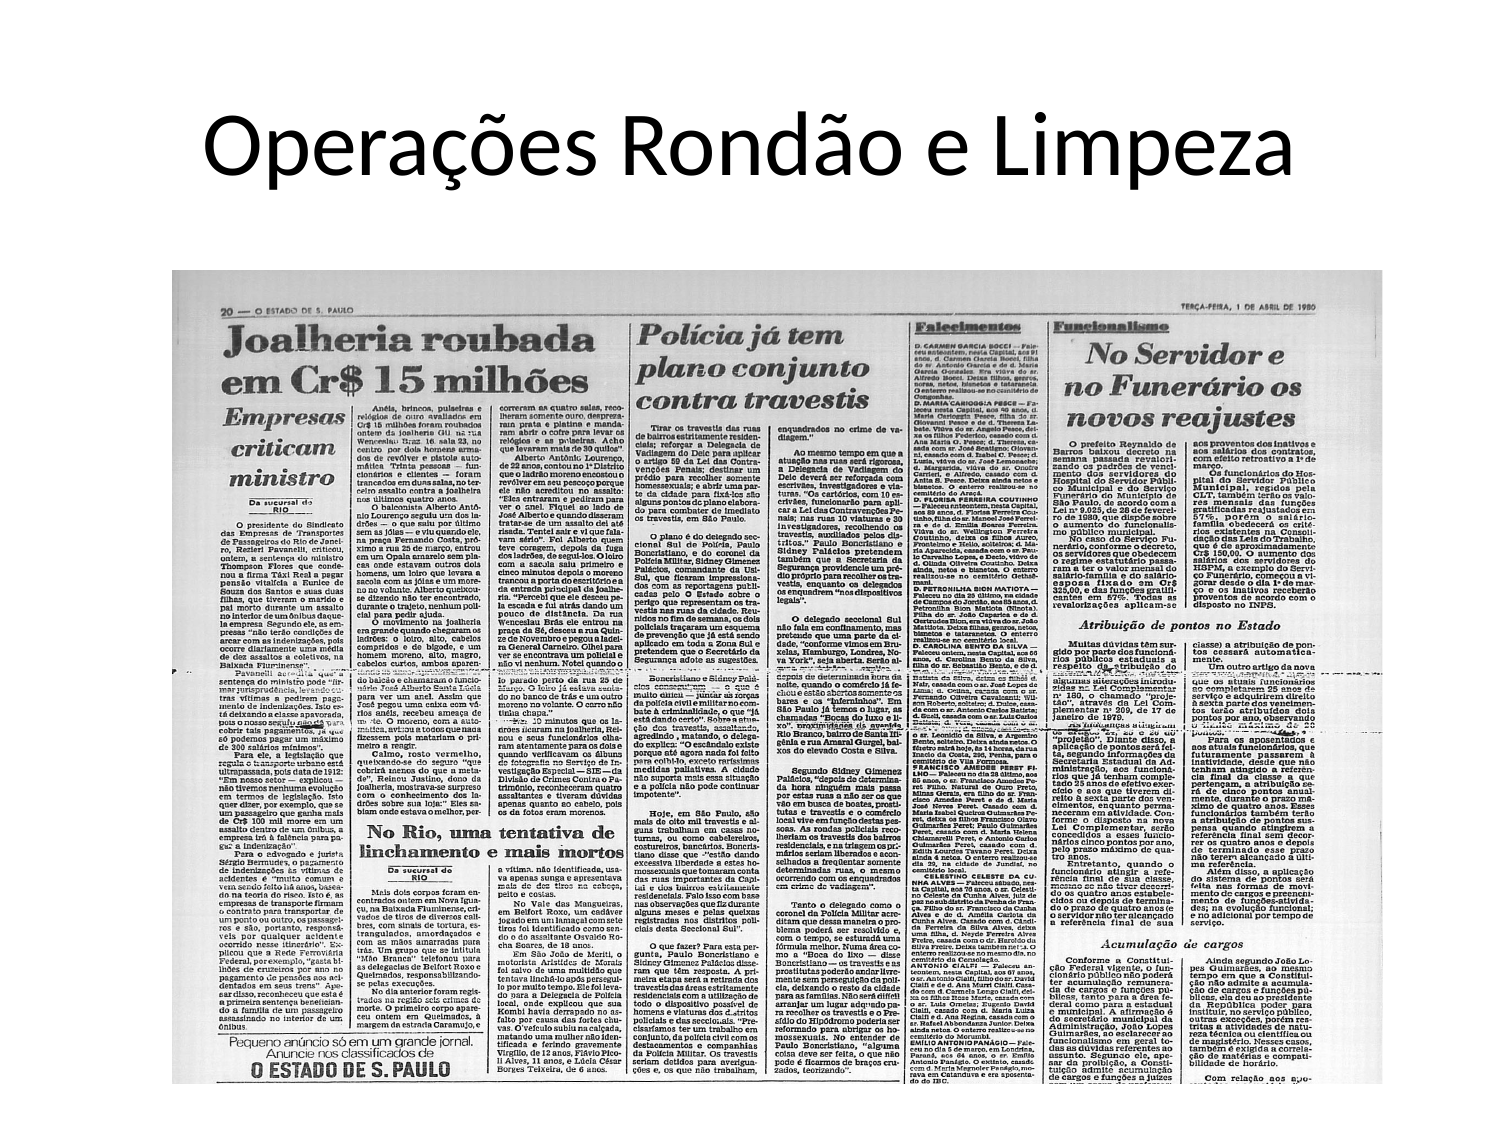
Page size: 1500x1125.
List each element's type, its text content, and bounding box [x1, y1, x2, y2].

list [154, 270, 1383, 1085]
title Operações Rondão e Limpeza [75, 45, 1425, 233]
